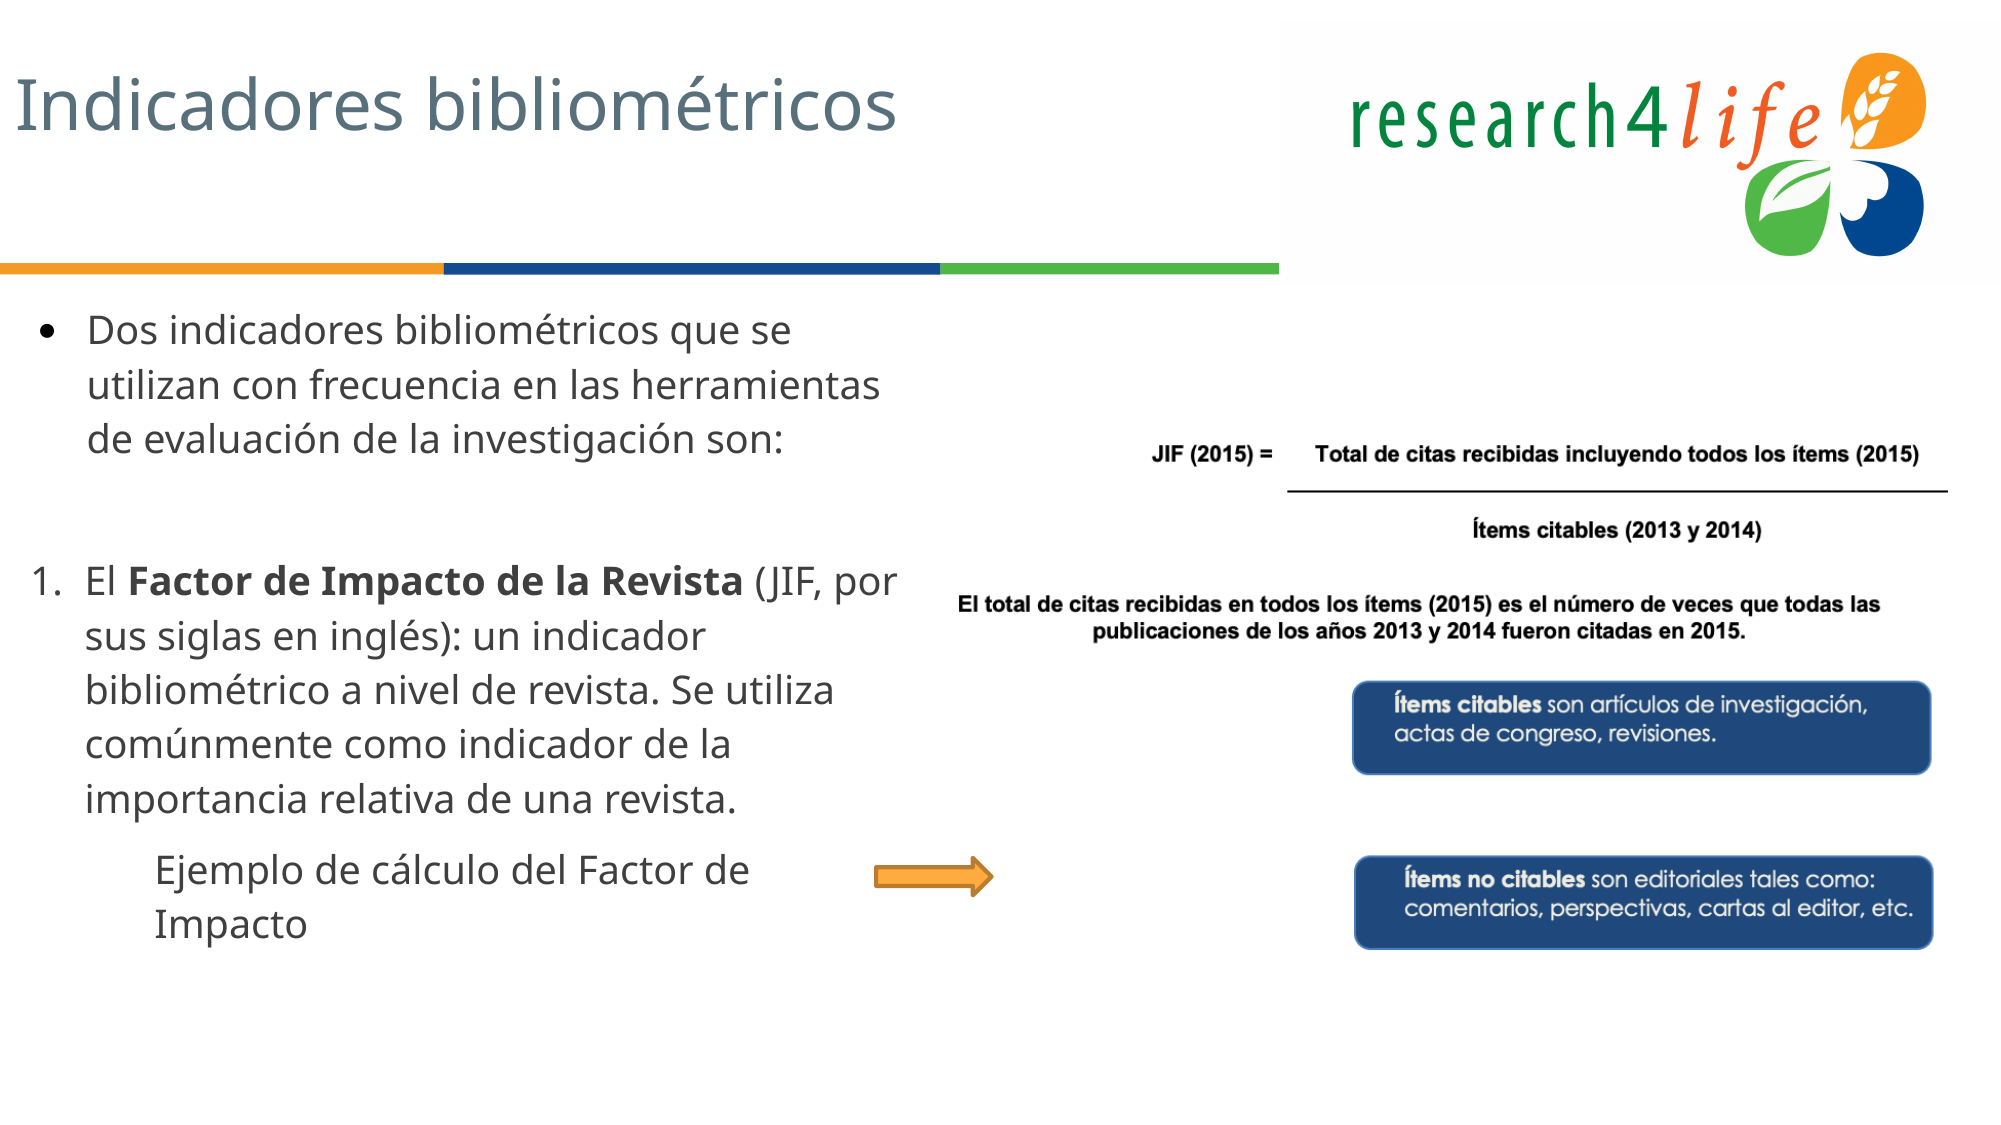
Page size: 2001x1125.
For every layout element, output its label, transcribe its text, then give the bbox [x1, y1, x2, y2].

picture [916, 400, 1951, 986]
list Dos indicadores bibliométricos que se utilizan con frecuencia en las herramientas de evaluación de la investigación son: El Factor de Impacto de la Revista (JIF, por sus siglas en inglés): un indicador bibliométrico a nivel de revista. Se utiliza comúnmente como indicador de la importancia relativa de una revista. Ejemplo de cálculo del Factor de Impacto [0, 290, 917, 992]
picture [1279, 22, 2000, 285]
text_box [876, 867, 911, 886]
title Indicadores bibliométricos [0, 62, 1578, 240]
